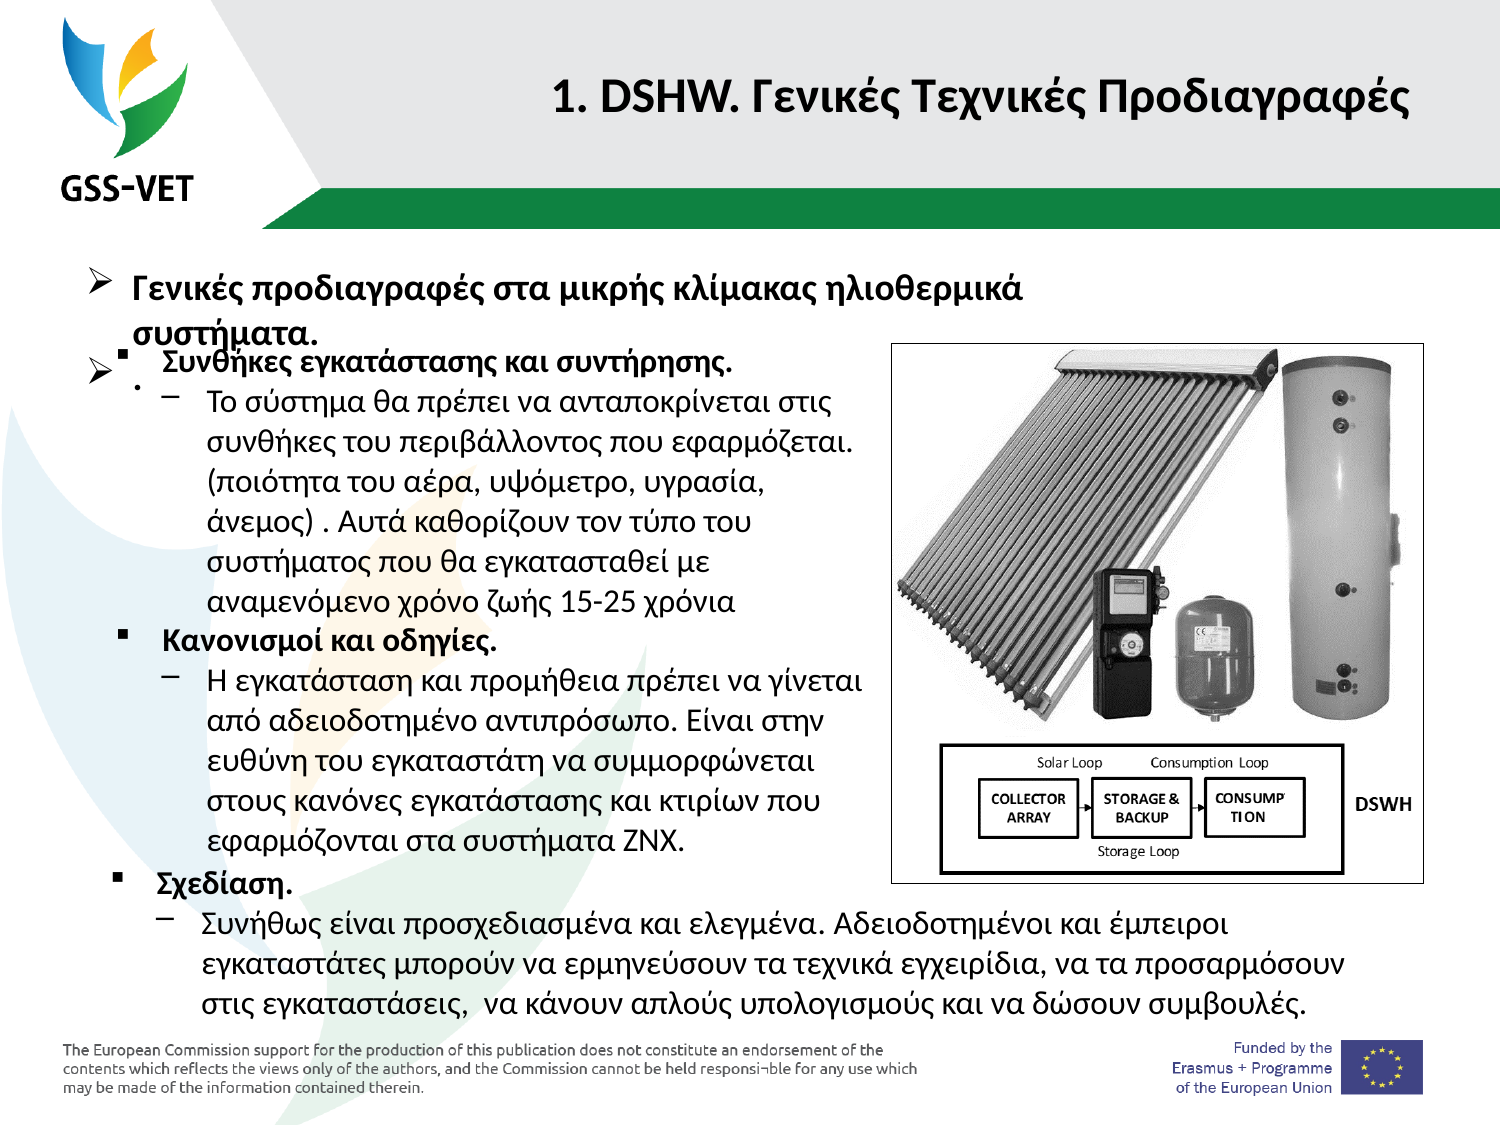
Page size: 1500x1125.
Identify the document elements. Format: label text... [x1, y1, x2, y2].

text_box Γενικές προδιαγραφές στα μικρής κλίμακας ηλιοθερμικά συστήματα. . [71, 255, 1223, 406]
text_box Συνθήκες εγκατάστασης και συντήρησης. Το σύστημα θα πρέπει να ανταποκρίνεται στις συνθήκες του περιβάλλοντος που εφαρμόζεται.(ποιότητα του αέρα, υψόμετρο, υγρασία, άνεμος) . Αυτά καθορίζουν τον τύπο του συστήματος που θα εγκατασταθεί με αναμενόμενο χρόνο ζωής 15-25 χρόνια Κανονισμοί και οδηγίες. Η εγκατάσταση και προμήθεια πρέπει να γίνεται από αδειοδοτημένο αντιπρόσωπο. Είναι στην ευθύνη του εγκαταστάτη να συμμορφώνεται στους κανόνες εγκατάστασης και κτιρίων που εφαρμόζονται στα συστήματα ΖΝΧ. [100, 331, 892, 853]
title 1. DSHW. Γενικές Τεχνικές Προδιαγραφές [324, 0, 1425, 185]
text_box Σχεδίαση. Συνήθως είναι προσχεδιασμένα και ελεγμένα. Αδειοδοτημένοι και έμπειροι εγκαταστάτες μπορούν να ερμηνεύσουν τα τεχνικά εγχειρίδια, να τα προσαρμόσουν στις εγκαταστάσεις, να κάνουν απλούς υπολογισμούς και να δώσουν συμβουλές. [95, 853, 1412, 1029]
picture [0, 0, 1500, 1125]
